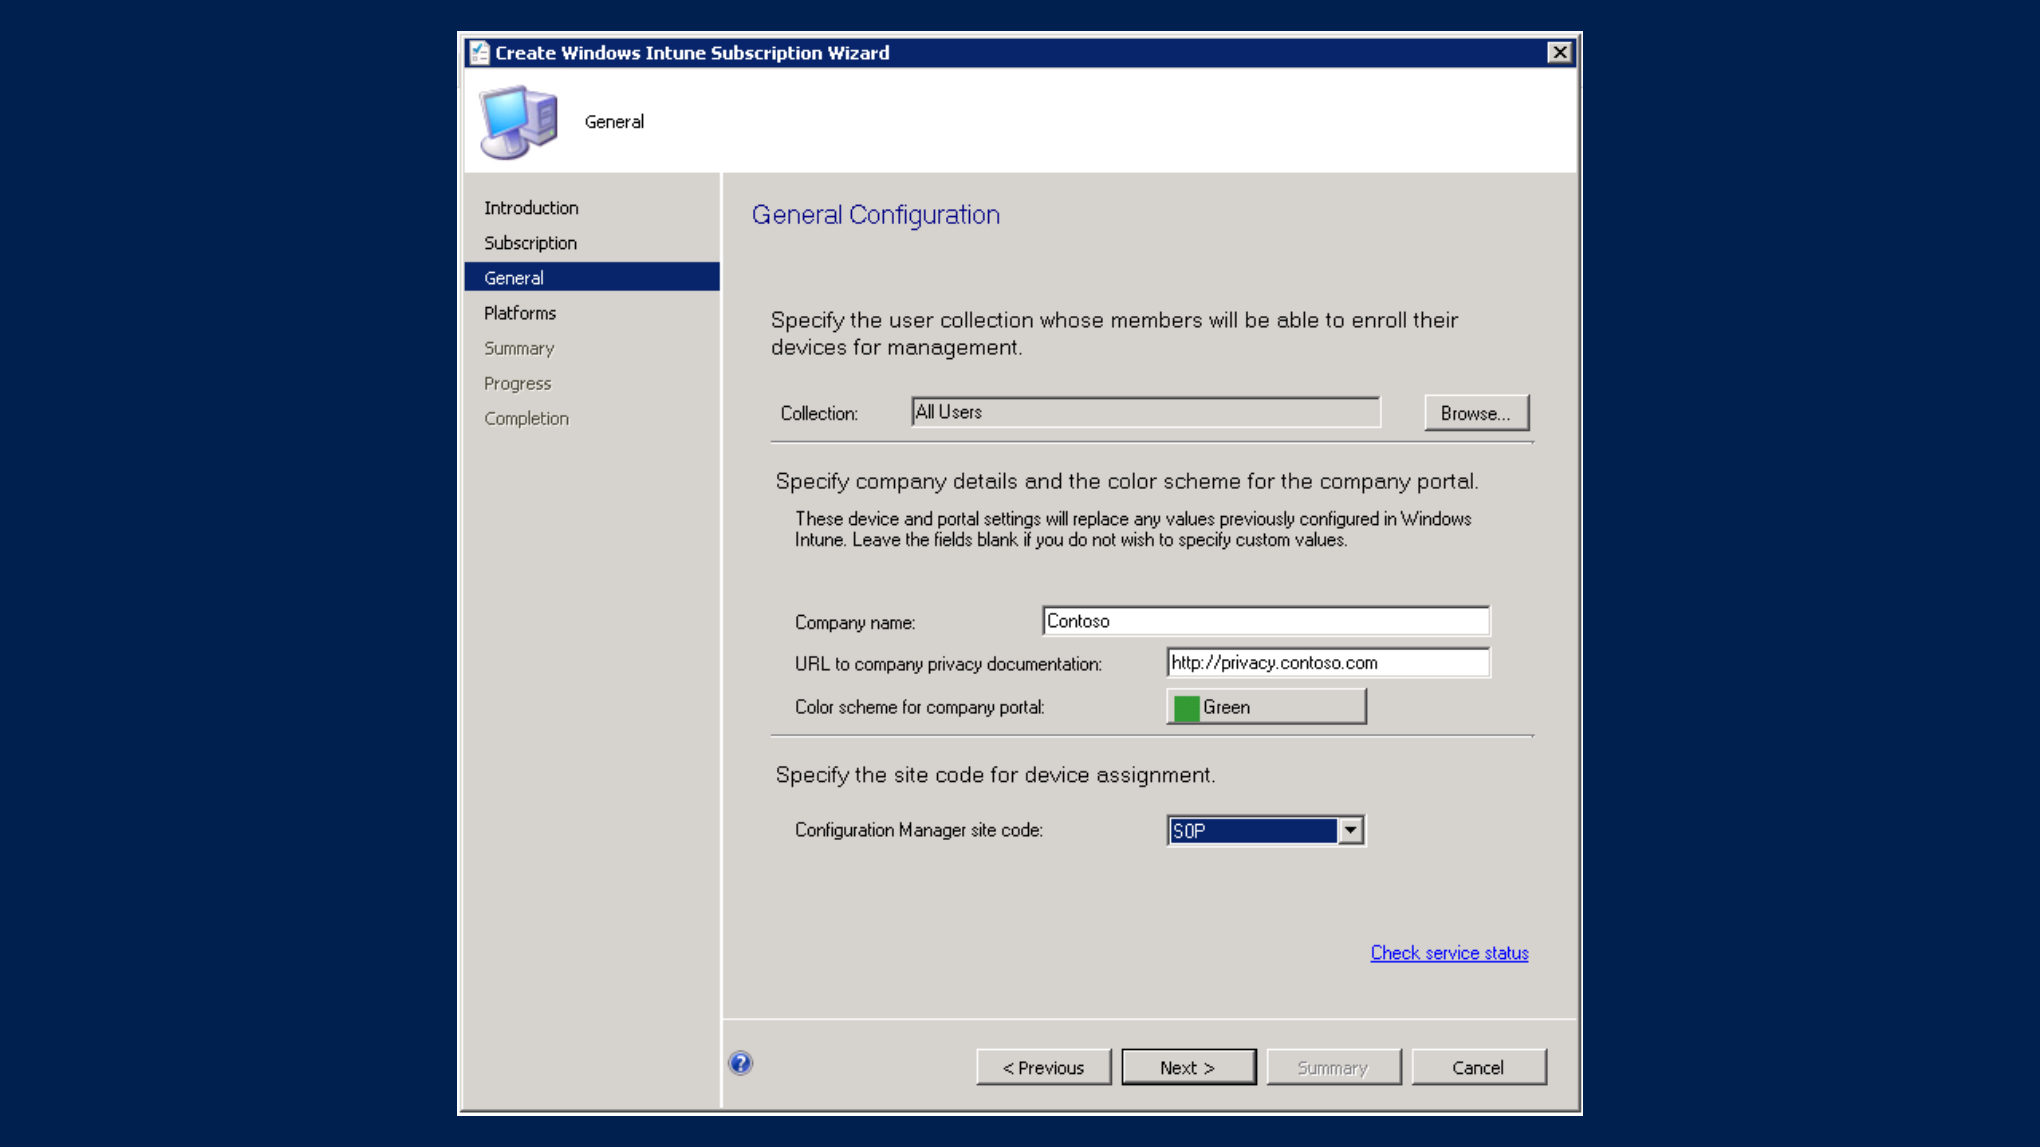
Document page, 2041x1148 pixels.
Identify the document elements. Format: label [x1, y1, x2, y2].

picture [457, 31, 1583, 1116]
